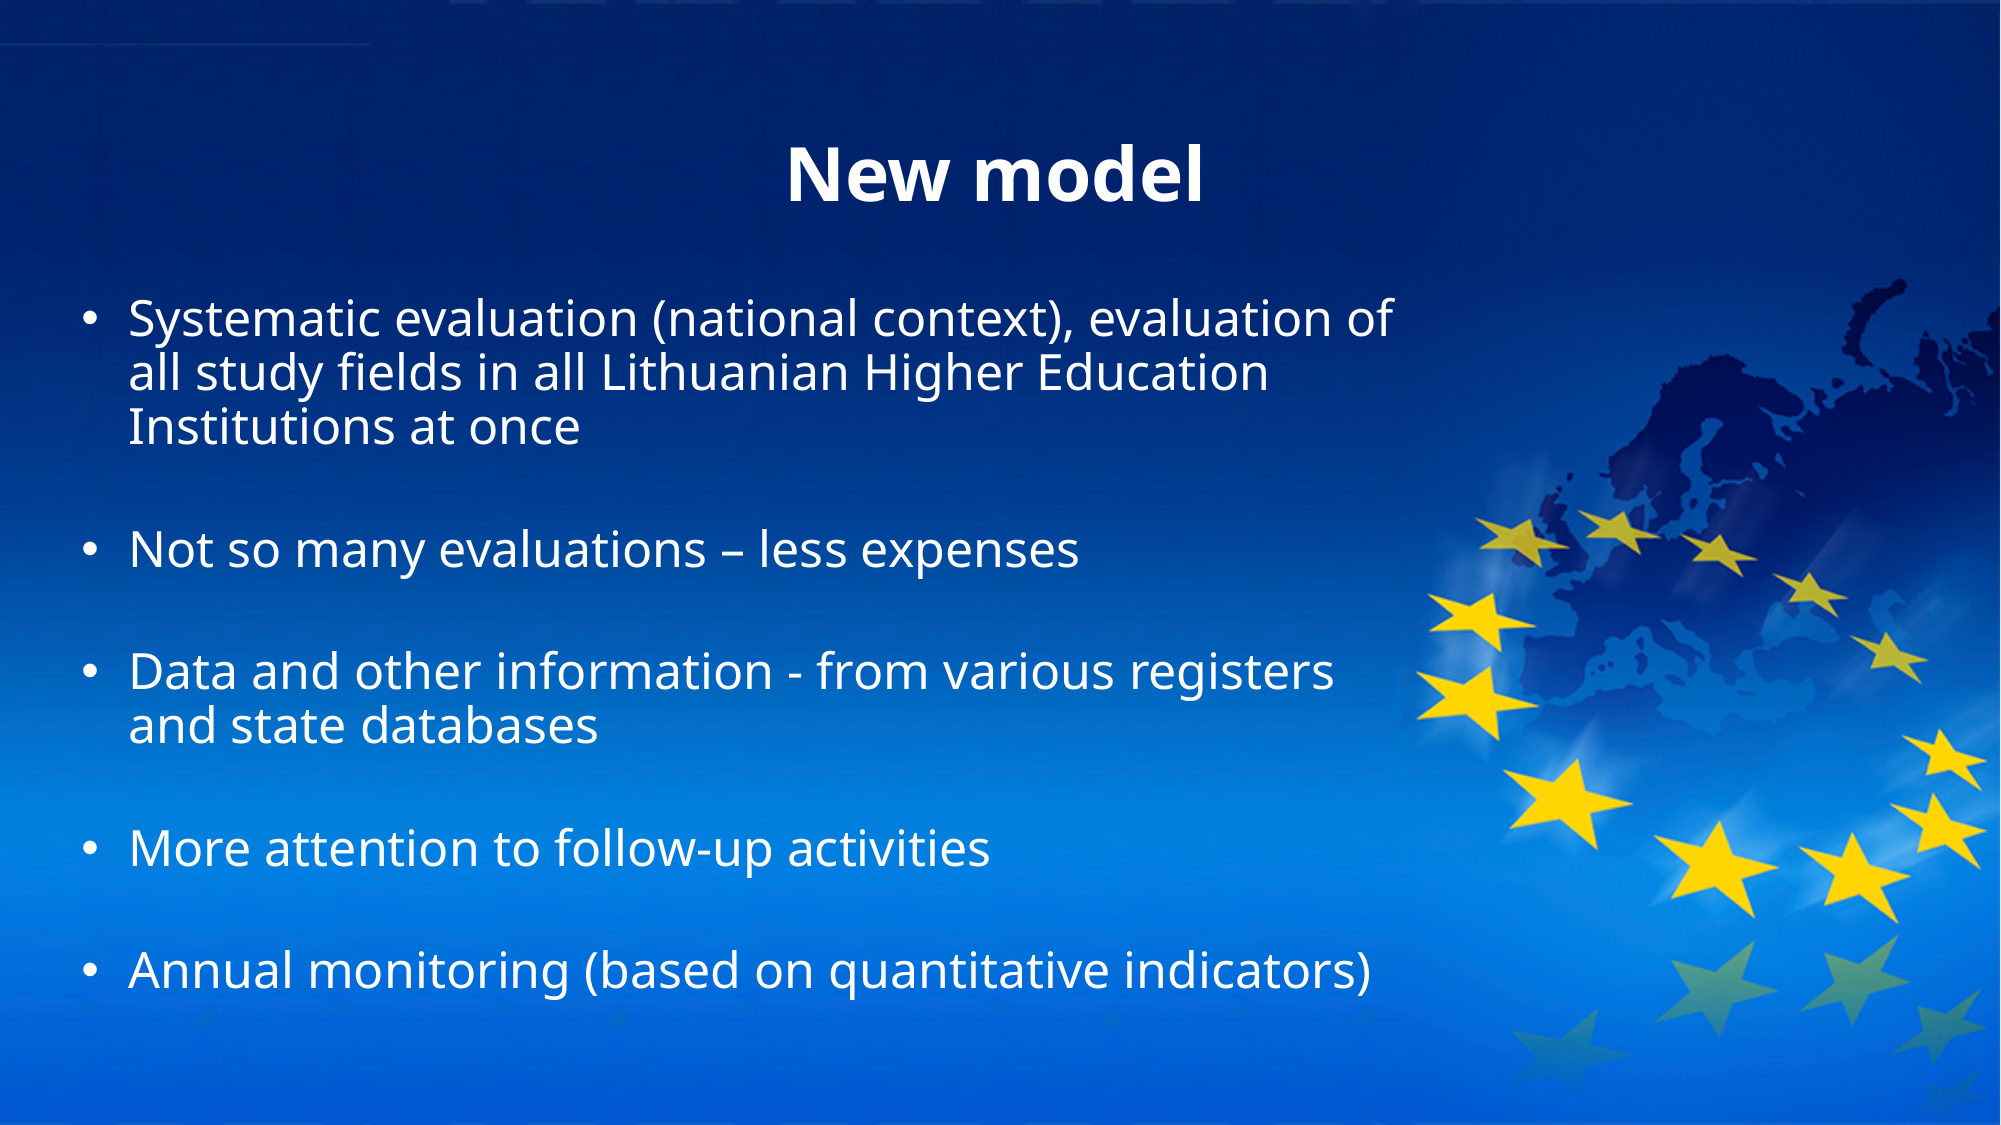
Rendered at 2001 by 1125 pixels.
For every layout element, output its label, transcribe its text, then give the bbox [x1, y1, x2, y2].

picture [0, 0, 2001, 1125]
title New model [66, 68, 1925, 286]
list Systematic evaluation (national context), evaluation of all study fields in all Lithuanian Higher Education Institutions at once Not so many evaluations – less expenses Data and other information - from various registers and state databases More attention to follow-up activities Annual monitoring (based on quantitative indicators) [66, 285, 1417, 1000]
